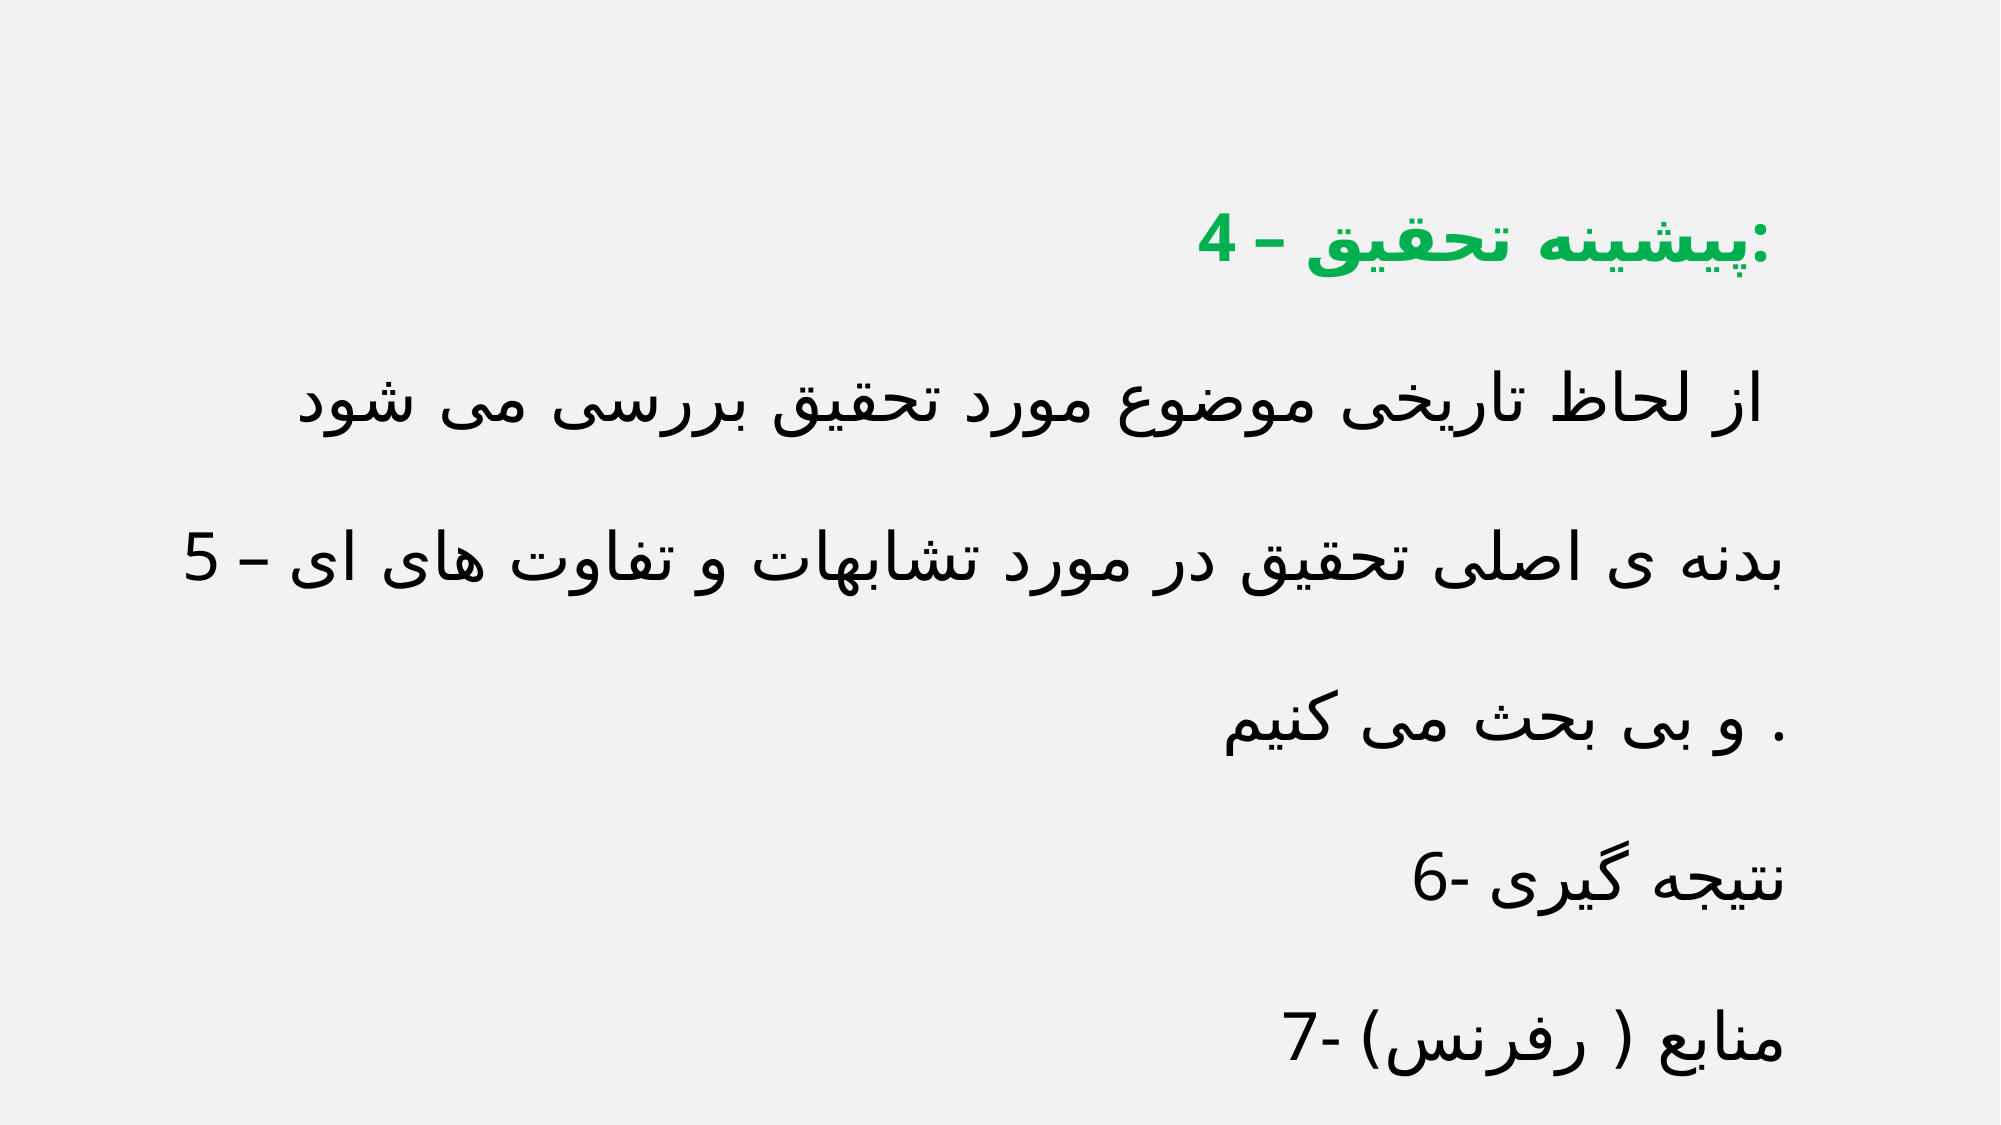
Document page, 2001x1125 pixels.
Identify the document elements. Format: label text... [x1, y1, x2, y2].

text_box 4 – پیشینه تحقیق: از لحاظ تاریخی موضوع مورد تحقیق بررسی می شود 5 – بدنه ی اصلی تحقیق در مورد تشابهات و تفاوت های ای و بی بحث می کنیم . 6- نتیجه گیری 7- منابع ( رفرنس) [164, 107, 1803, 1082]
